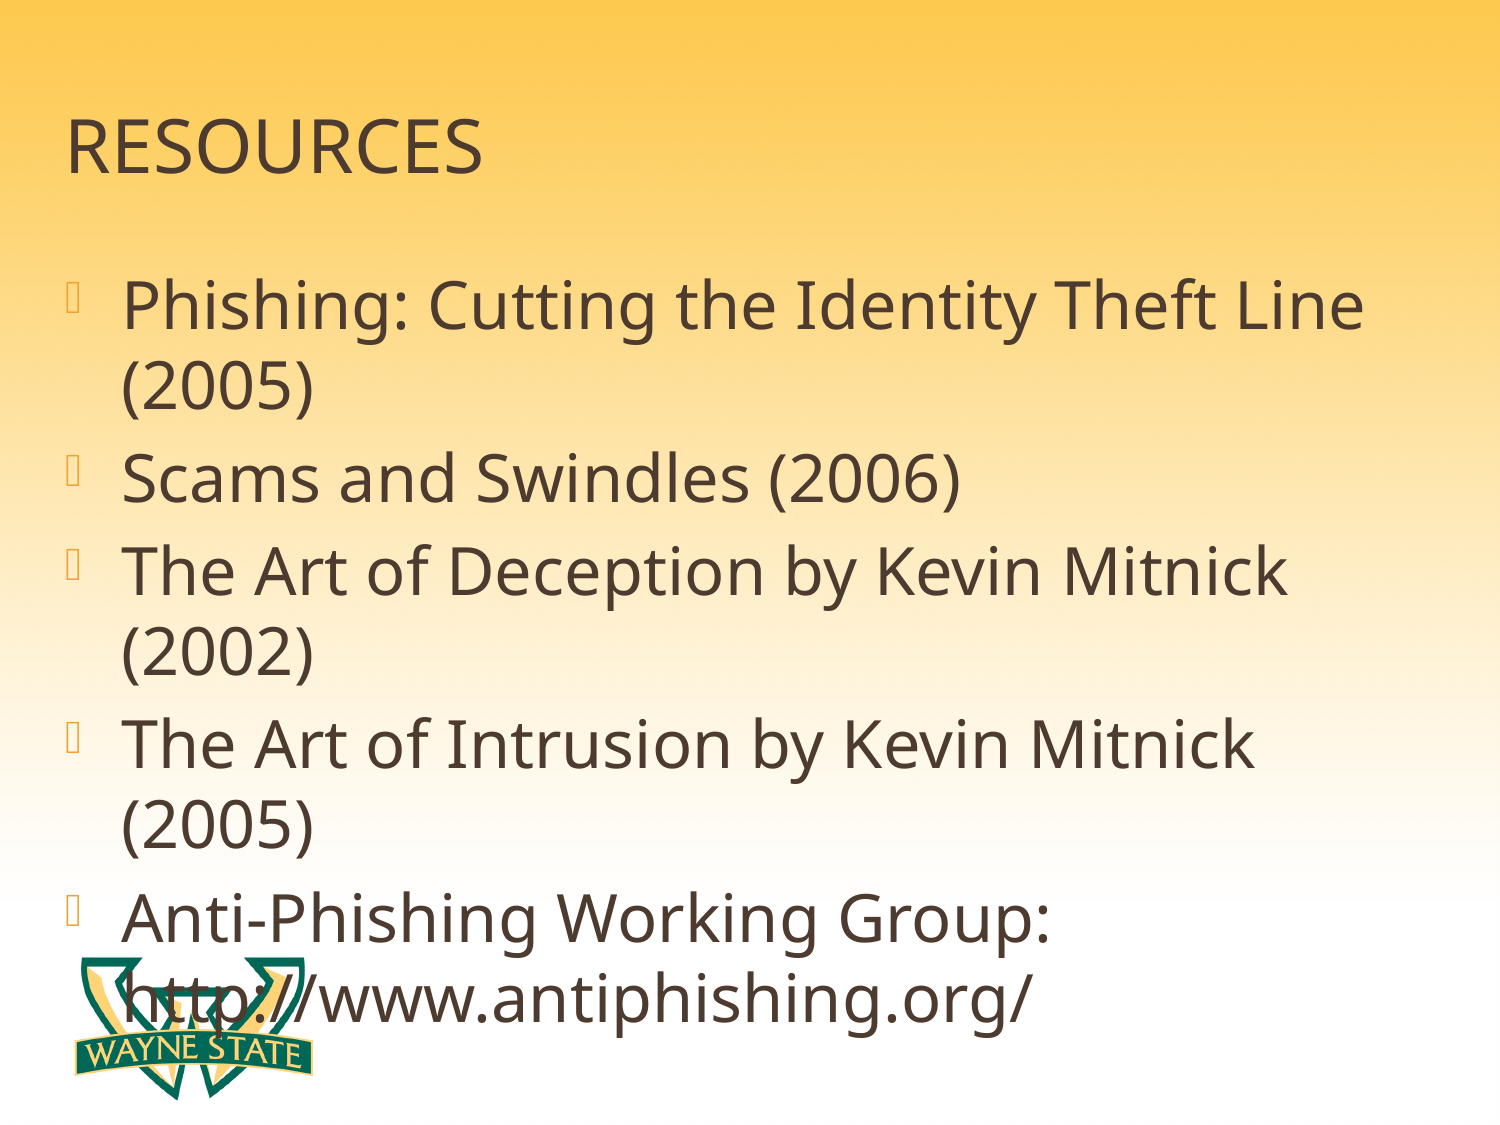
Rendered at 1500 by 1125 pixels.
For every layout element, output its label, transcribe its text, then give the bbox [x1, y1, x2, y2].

list Phishing: Cutting the Identity Theft Line (2005) Scams and Swindles (2006) The Art of Deception by Kevin Mitnick (2002) The Art of Intrusion by Kevin Mitnick (2005) Anti-Phishing Working Group: http://www.antiphishing.org/ [49, 254, 1476, 998]
title resources [50, 75, 1475, 213]
picture [0, 0, 1500, 1125]
